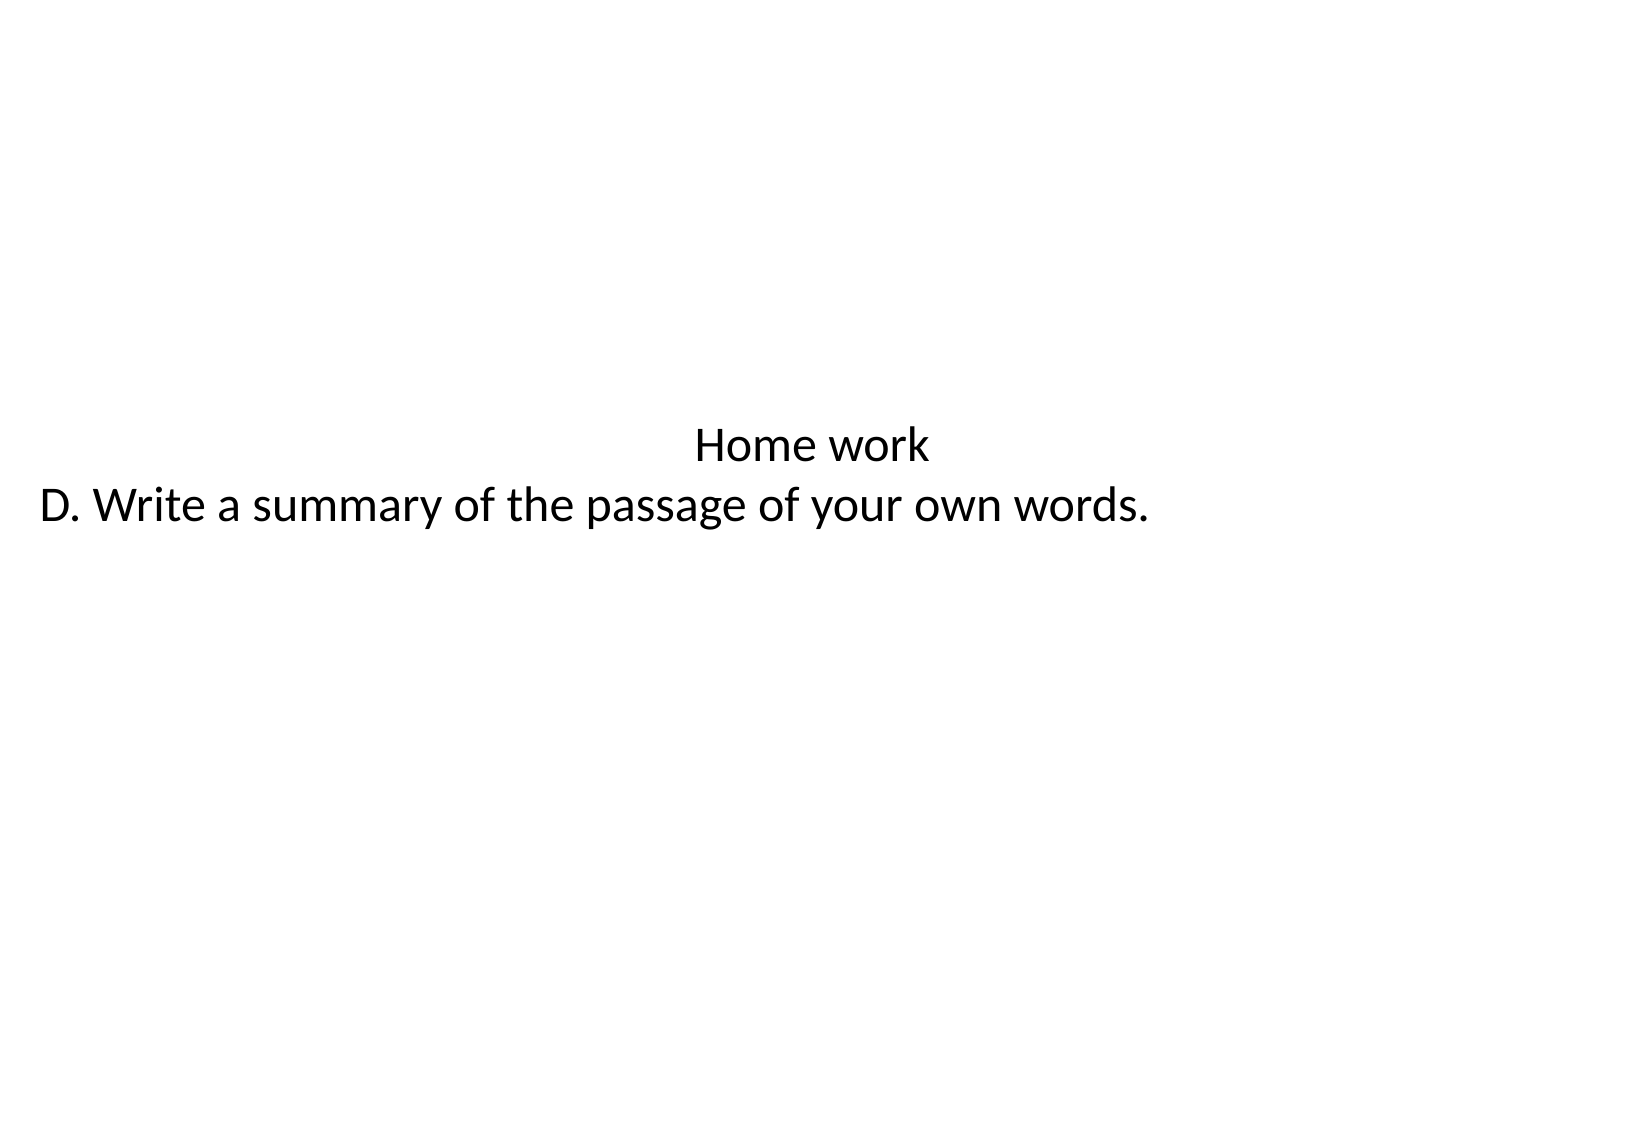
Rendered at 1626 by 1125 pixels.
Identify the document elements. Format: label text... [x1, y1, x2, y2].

text_box Home work D. Write a summary of the passage of your own words. [24, 424, 1601, 638]
